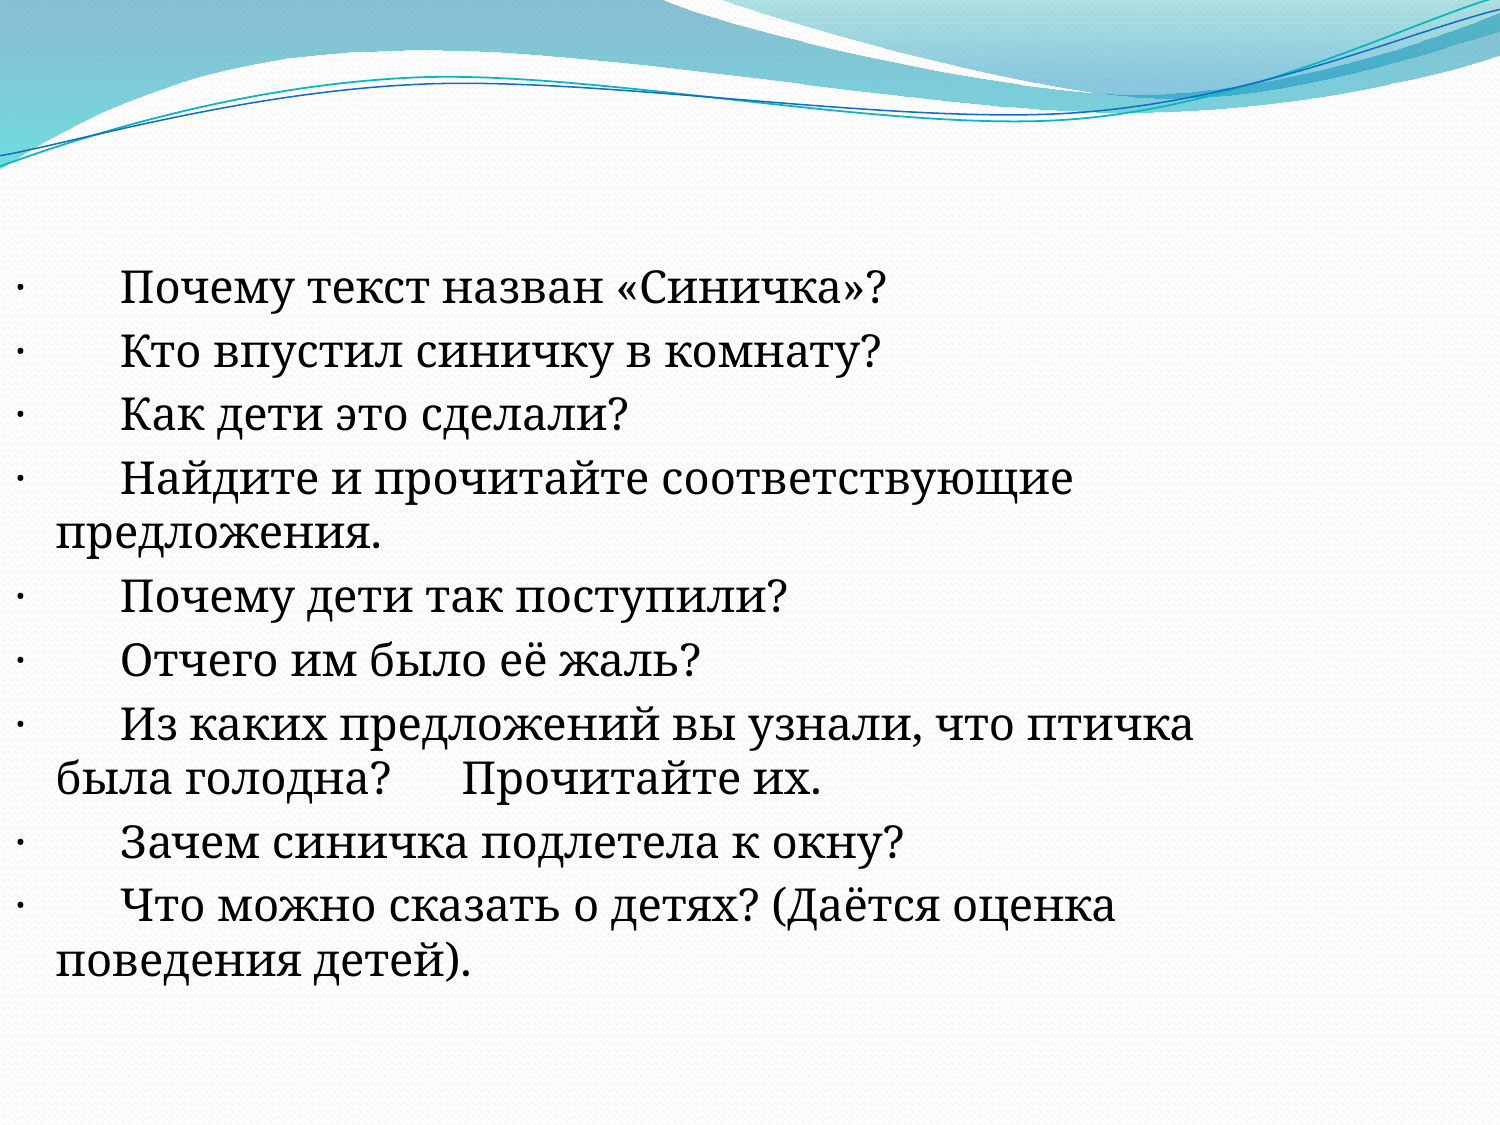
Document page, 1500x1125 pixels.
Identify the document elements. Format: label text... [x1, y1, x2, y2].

list · Почему текст назван «Синичка»? · Кто впустил синичку в комнату? · Как дети это сделали? · Найдите и прочитайте соответствующие предложения. · Почему дети так поступили? · Отчего им было её жаль? · Из каких предложений вы узнали, что птичка была голодна? Прочитайте их. · Зачем синичка подлетела к окну? · Что можно сказать о детях? (Даётся оценка поведения детей). [0, 250, 1313, 1001]
